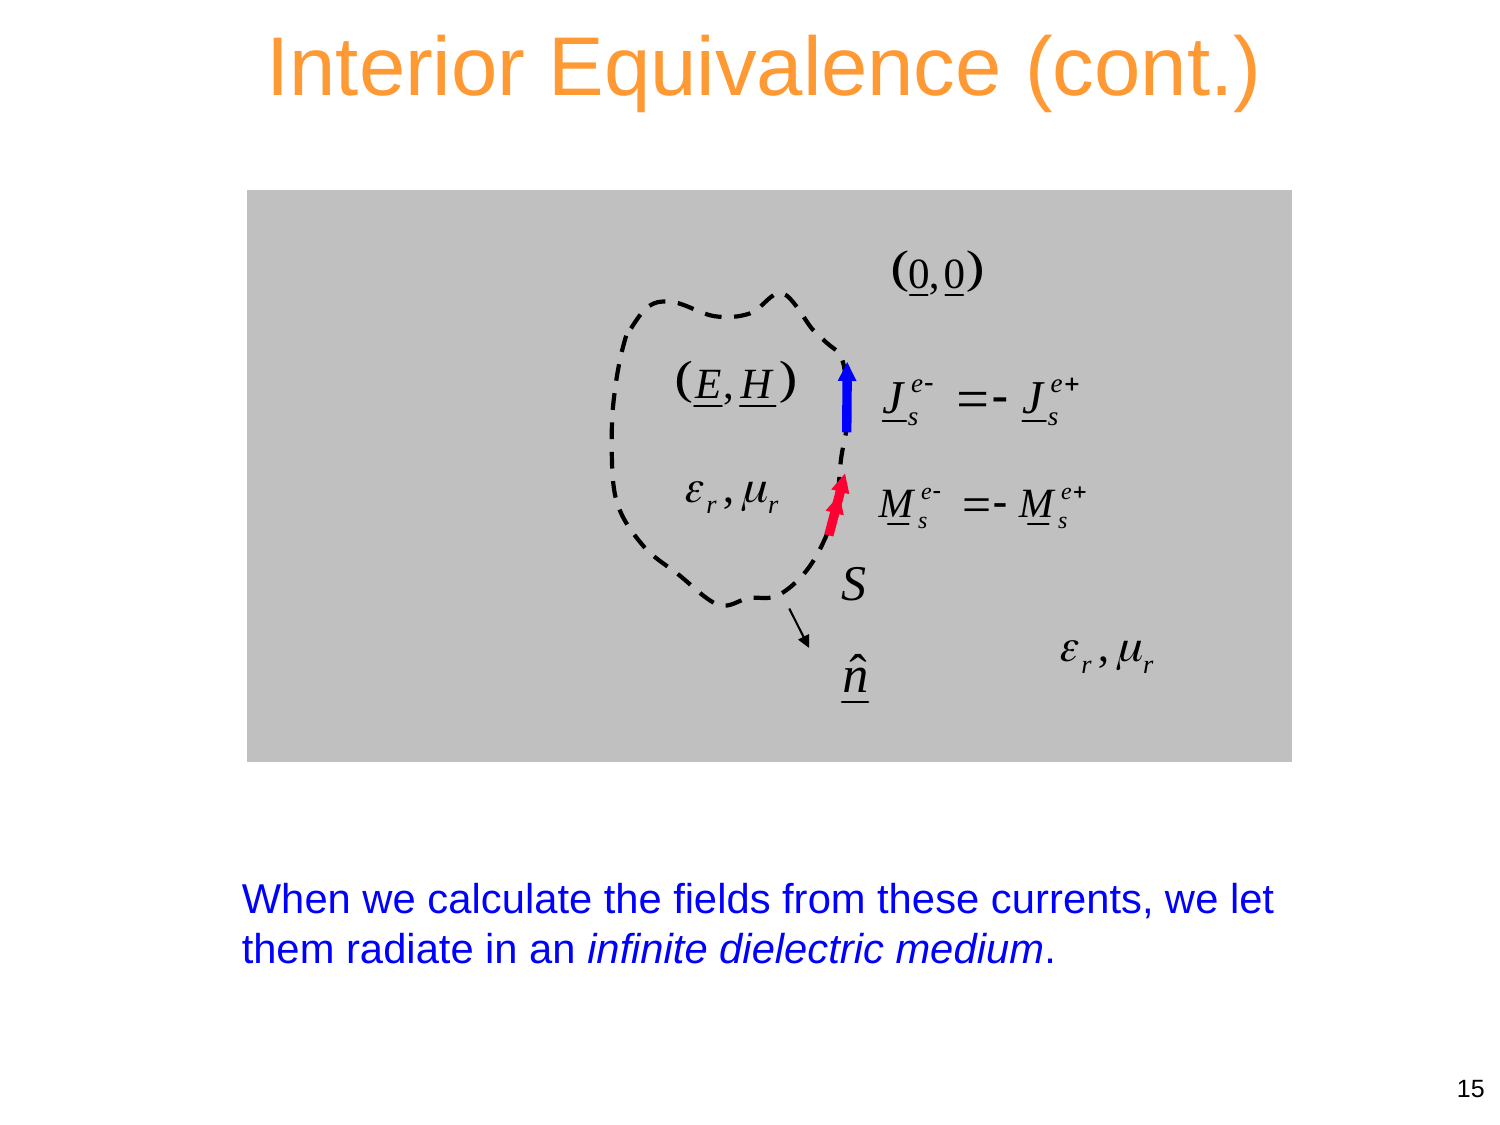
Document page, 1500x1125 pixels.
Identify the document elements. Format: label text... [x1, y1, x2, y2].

text_box When we calculate the fields from these currents, we let them radiate in an infinite dielectric medium. [227, 864, 1367, 980]
text_box [245, 189, 1294, 763]
text_box Interior Equivalence (cont.) [217, 5, 1311, 120]
slide_number 15 [1187, 1050, 1500, 1125]
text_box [610, 241, 1164, 715]
